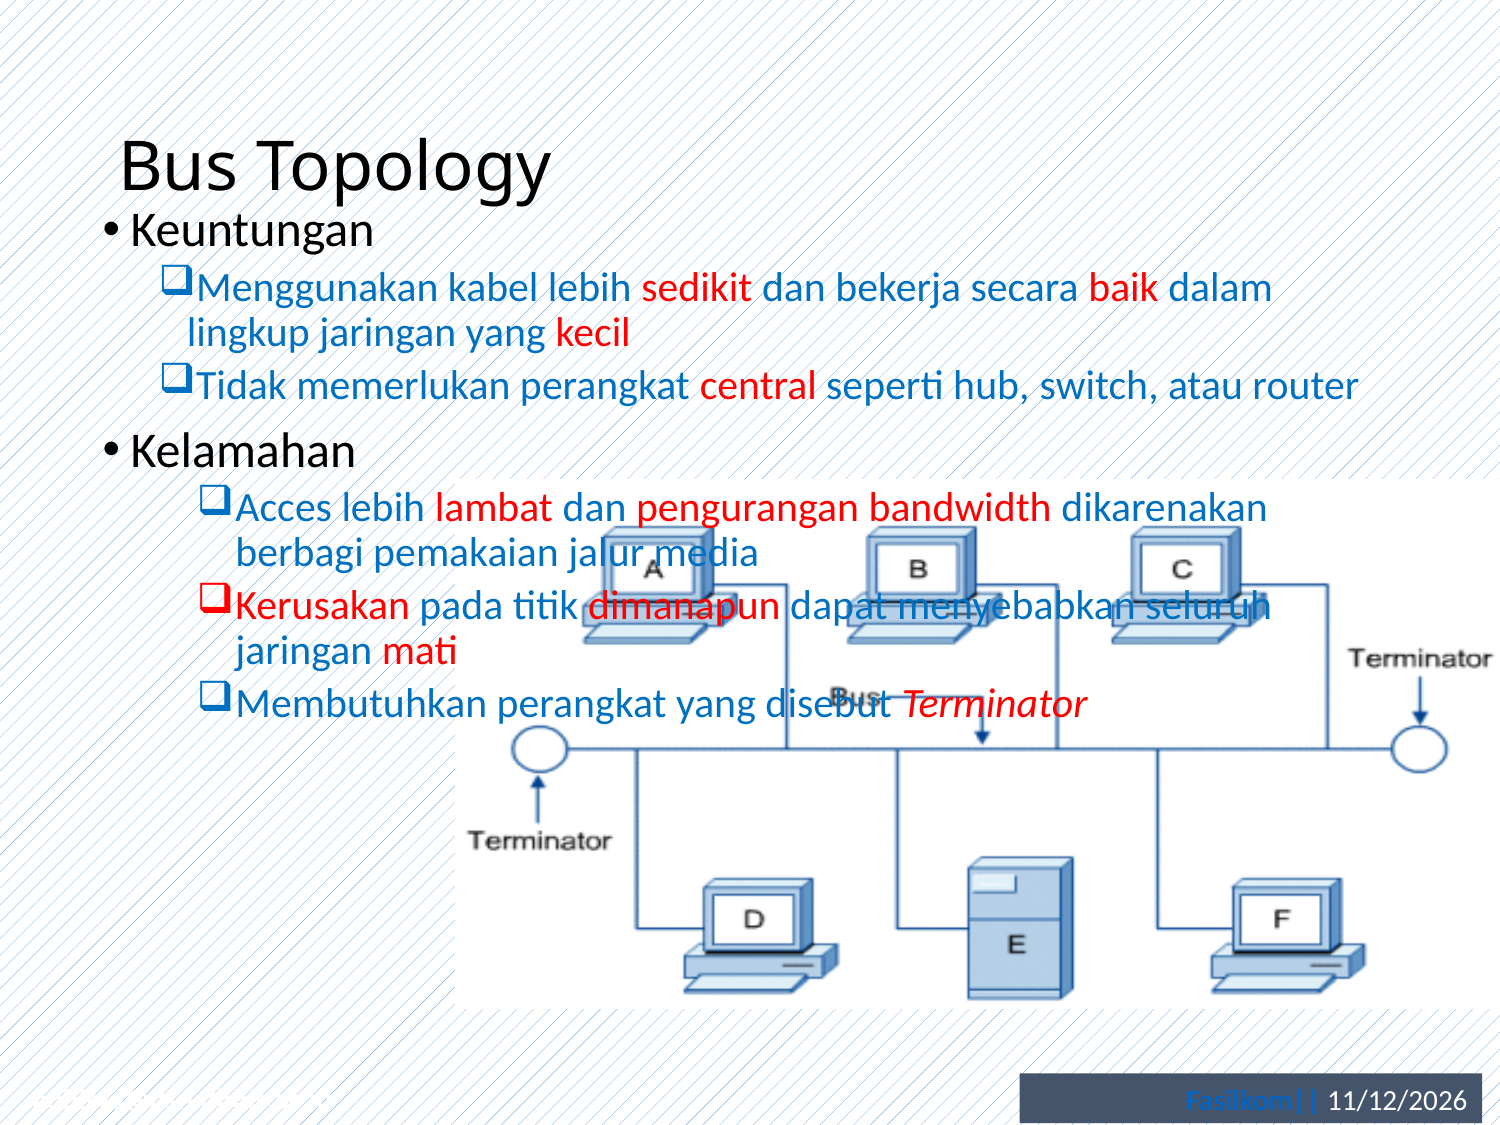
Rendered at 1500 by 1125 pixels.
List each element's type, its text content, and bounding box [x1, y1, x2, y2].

picture [455, 479, 1500, 1009]
list Keuntungan Menggunakan kabel lebih sedikit dan bekerja secara baik dalam lingkup jaringan yang kecil Tidak memerlukan perangkat central seperti hub, switch, atau router Kelamahan Acces lebih lambat dan pengurangan bandwidth dikarenakan berbagi pemakaian jalur media Kerusakan pada titik dimanapun dapat menyebabkan seluruh jaringan mati Membutuhkan perangkat yang disebut Terminator [87, 196, 1391, 783]
title Bus Topology [103, 59, 1397, 278]
